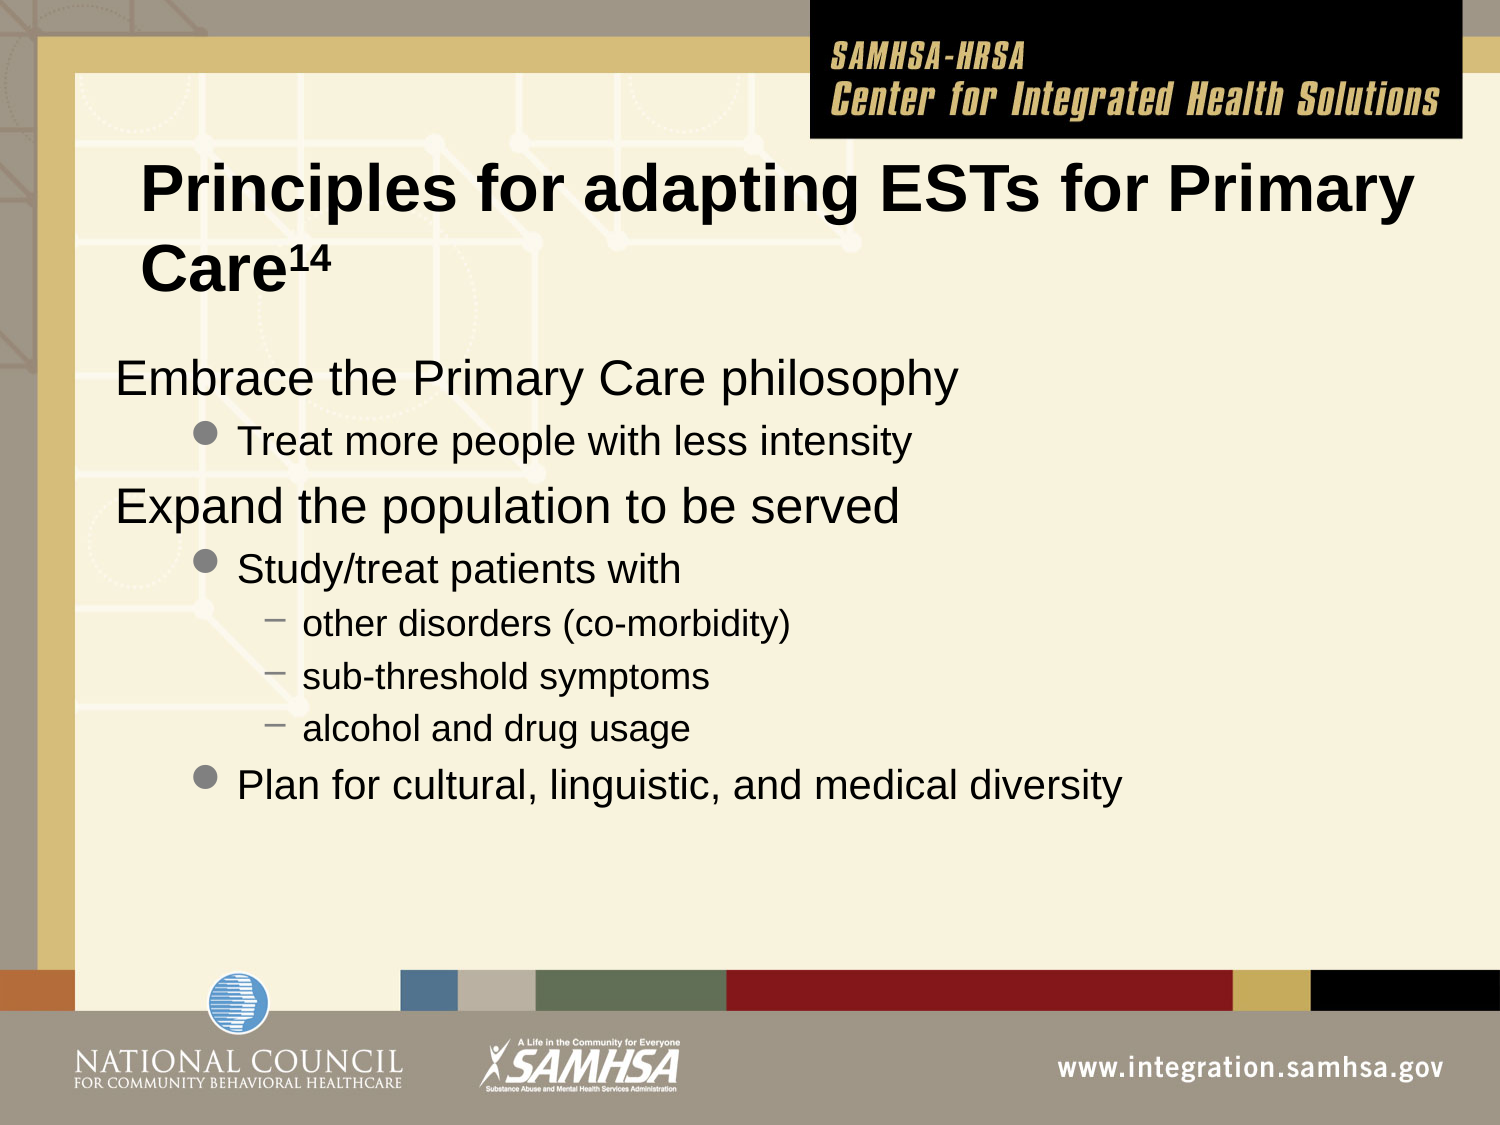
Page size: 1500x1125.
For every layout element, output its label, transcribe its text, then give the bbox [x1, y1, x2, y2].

picture [0, 0, 1500, 1125]
title Principles for adapting ESTs for Primary Care14 [125, 137, 1438, 275]
list Embrace the Primary Care philosophy Treat more people with less intensity Expand the population to be served Study/treat patients with other disorders (co-morbidity) sub-threshold symptoms alcohol and drug usage Plan for cultural, linguistic, and medical diversity [99, 337, 1413, 925]
